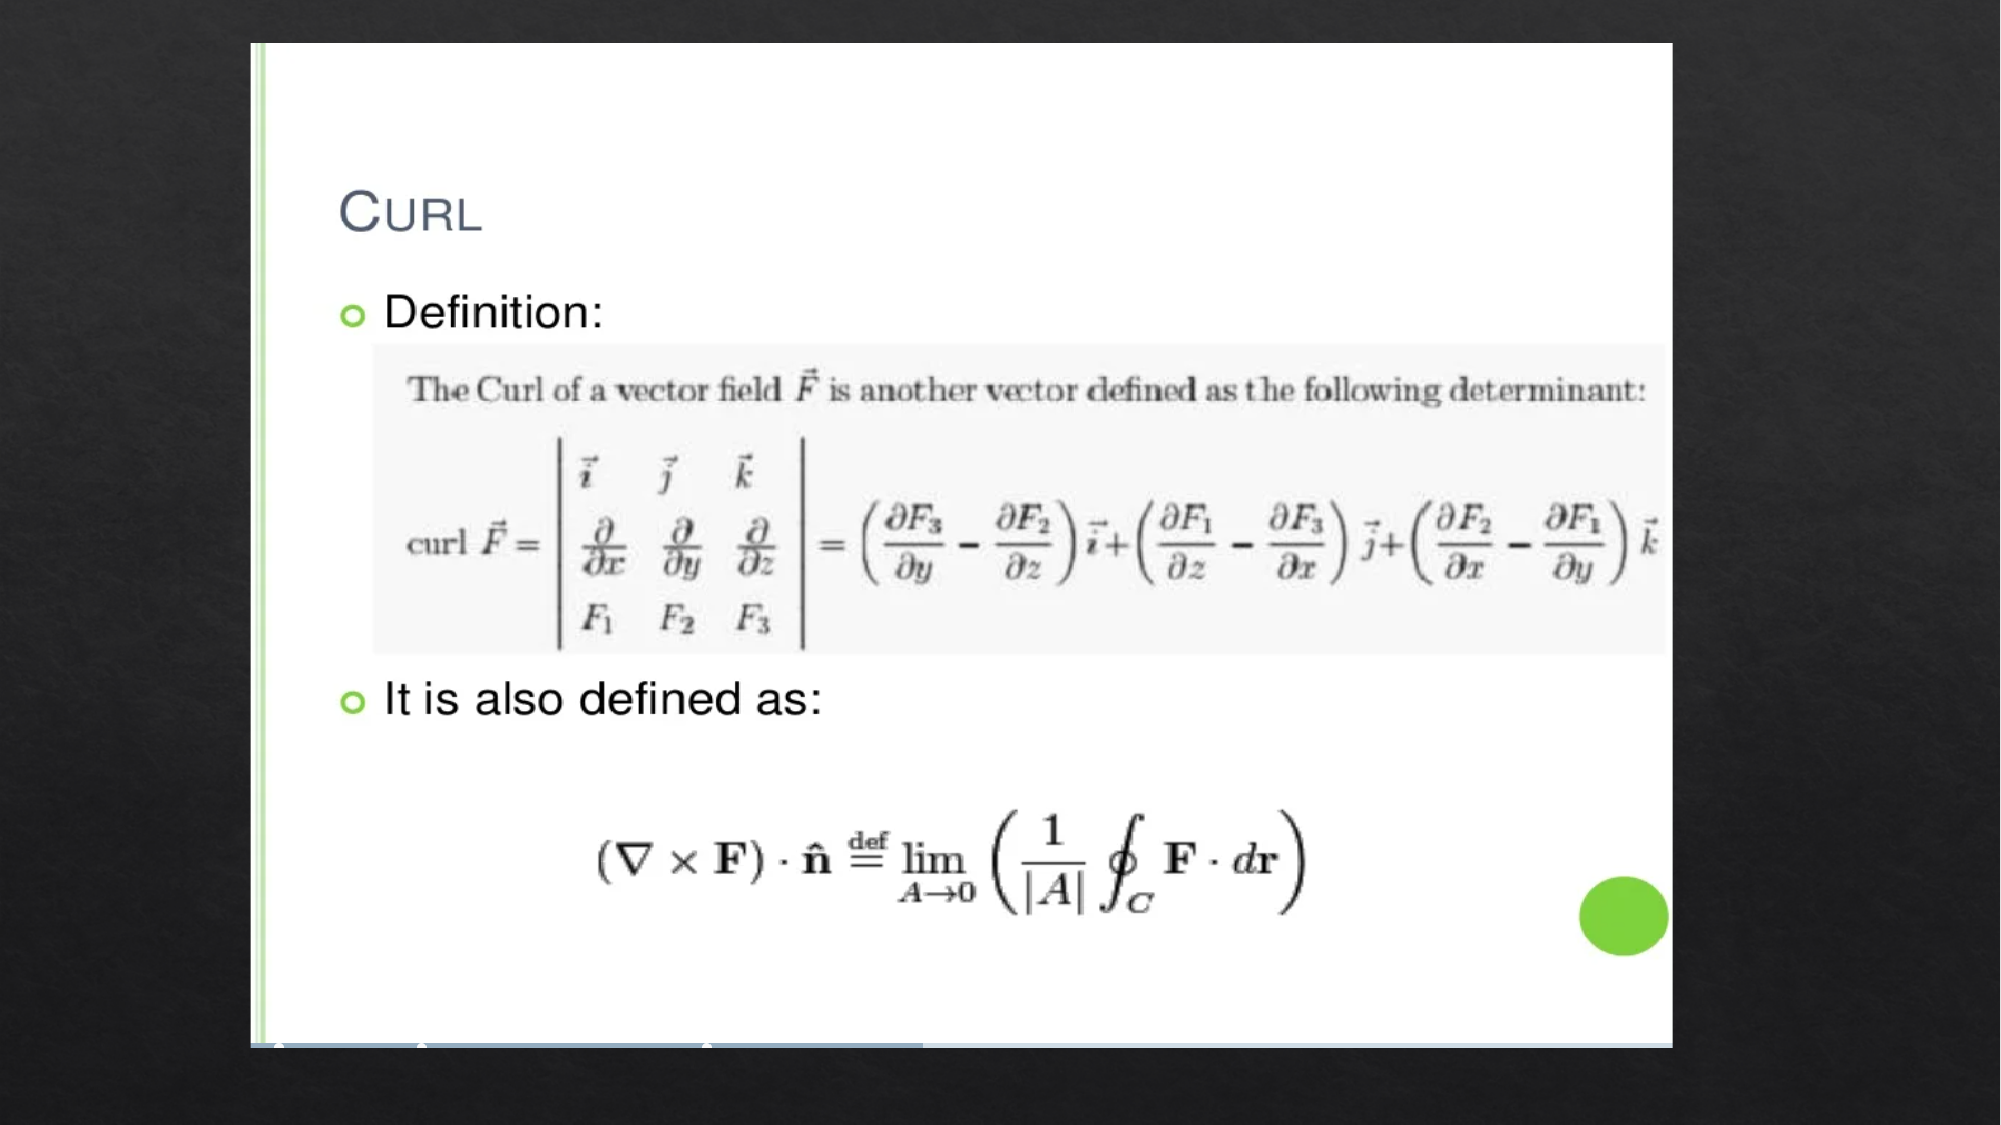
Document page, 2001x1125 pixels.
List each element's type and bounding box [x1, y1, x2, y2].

picture [250, 42, 1673, 1048]
